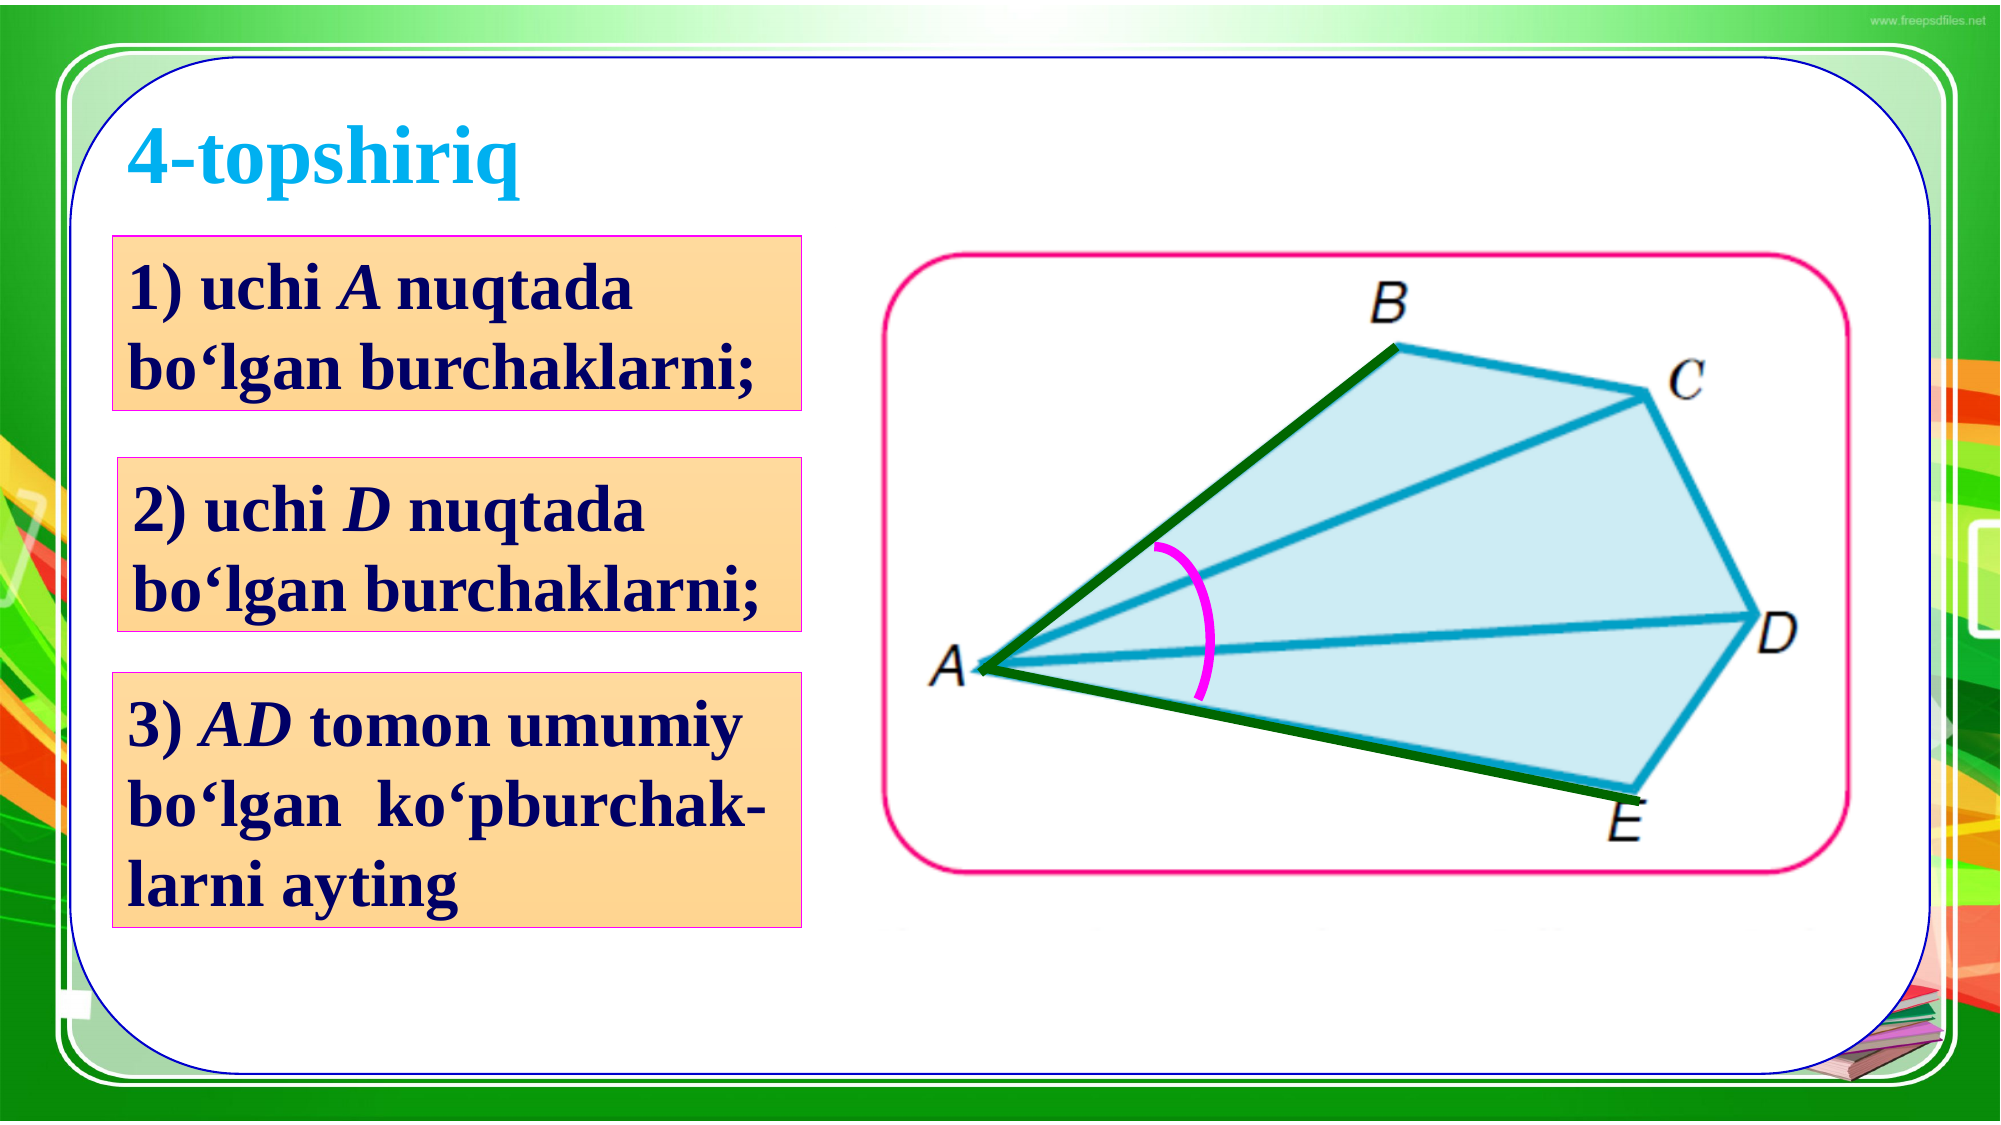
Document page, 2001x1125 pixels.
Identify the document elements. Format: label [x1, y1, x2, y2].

text_box [980, 346, 1397, 673]
text_box [982, 667, 1640, 802]
picture [0, 5, 2000, 1121]
